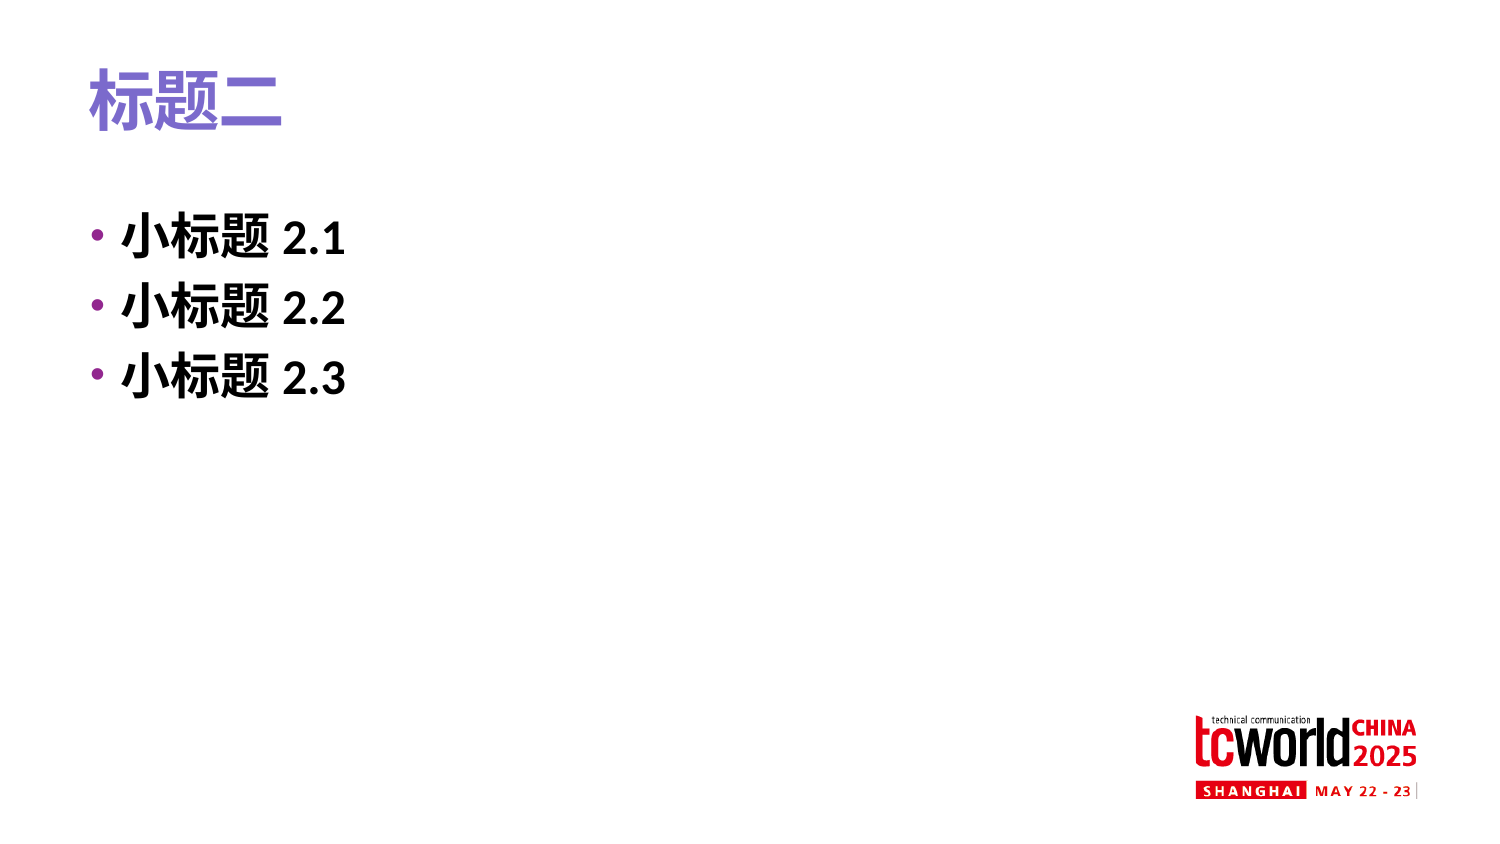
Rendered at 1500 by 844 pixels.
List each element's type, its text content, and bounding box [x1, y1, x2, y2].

list 小标题2.1 小标题2.2 小标题2.3 [75, 196, 1425, 750]
title 标题二 [73, 40, 1427, 157]
picture [1195, 750, 1423, 799]
